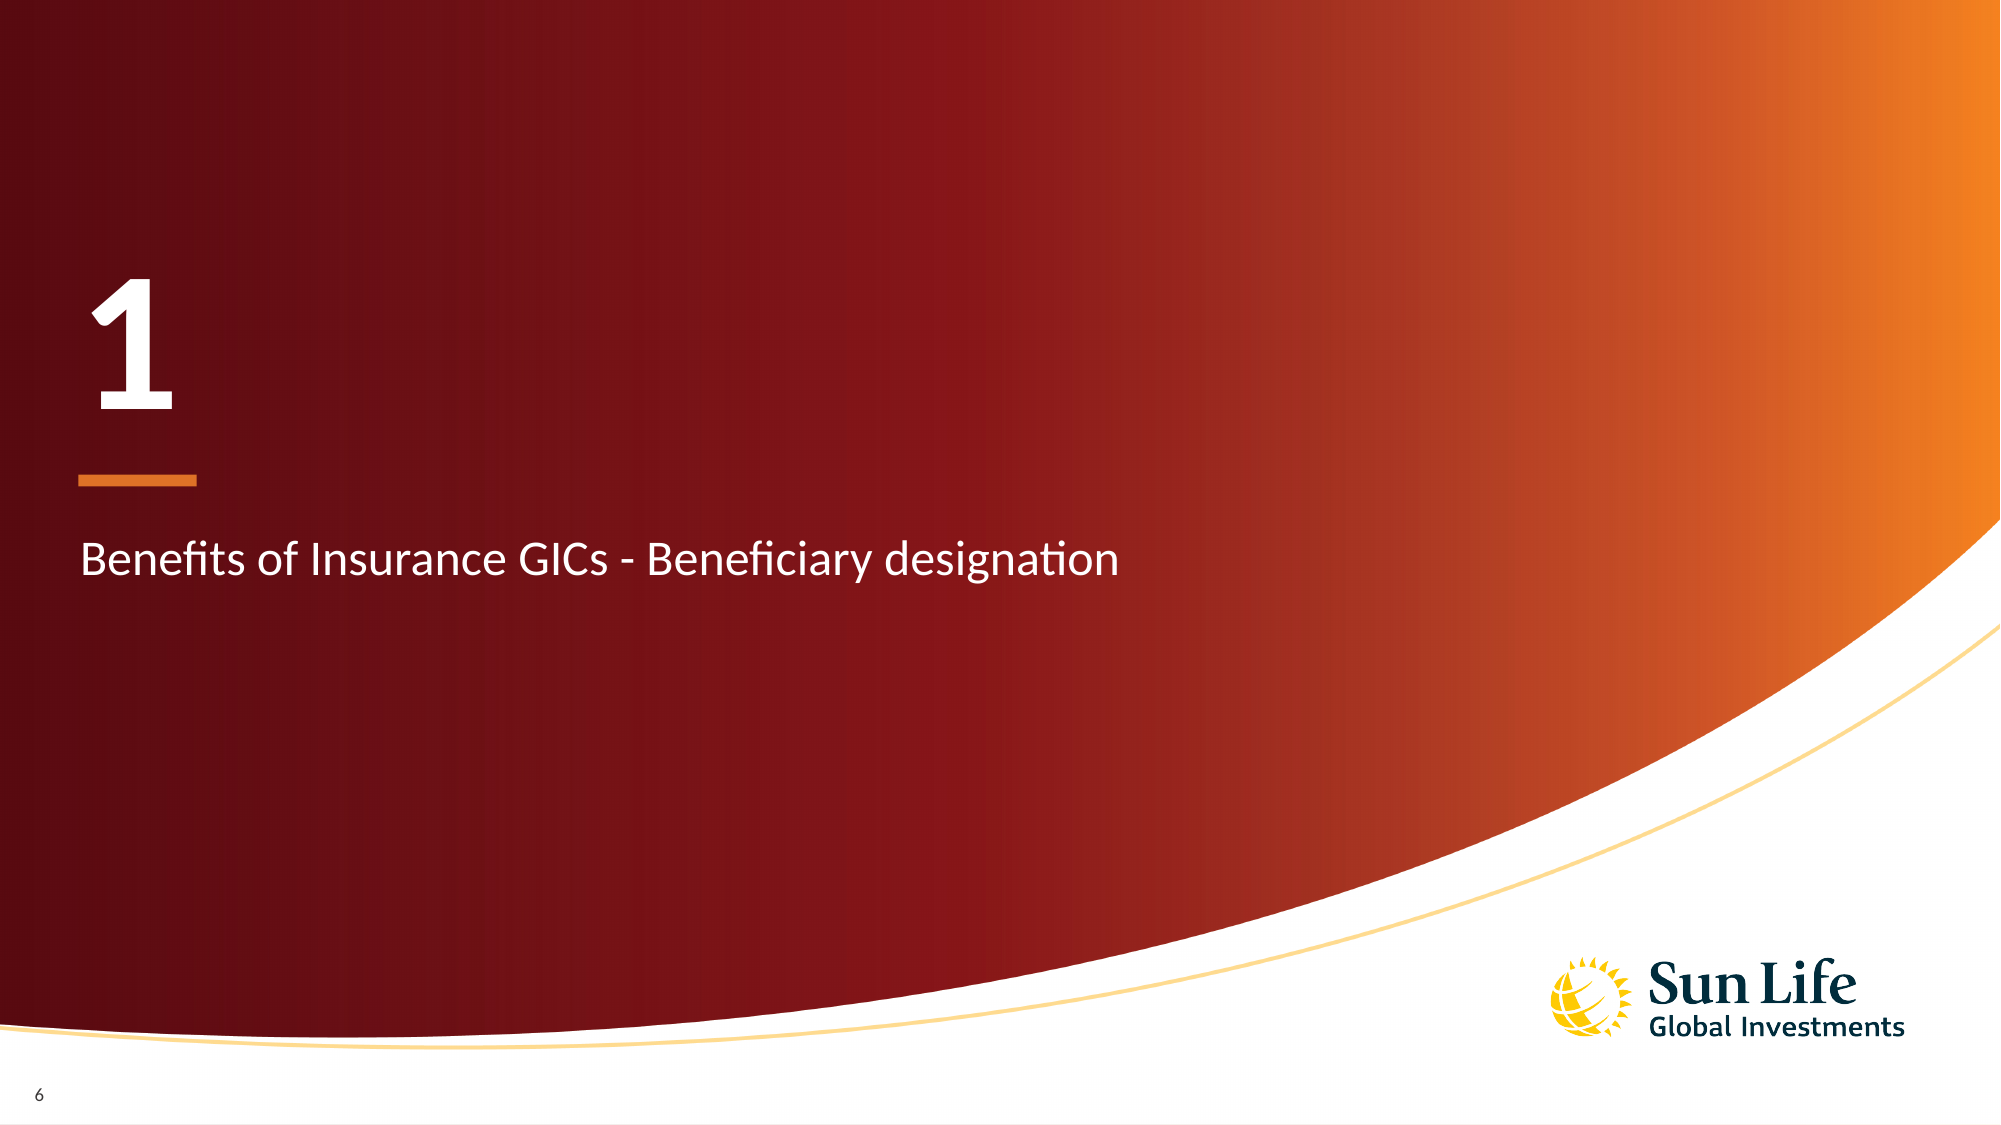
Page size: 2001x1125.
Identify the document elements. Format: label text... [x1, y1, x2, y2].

subtitle Benefits of Insurance GICs - Beneficiary designation [79, 517, 1344, 714]
slide_number 6 [0, 1064, 79, 1125]
title 1 [78, 172, 1343, 450]
picture [0, 0, 2000, 1125]
